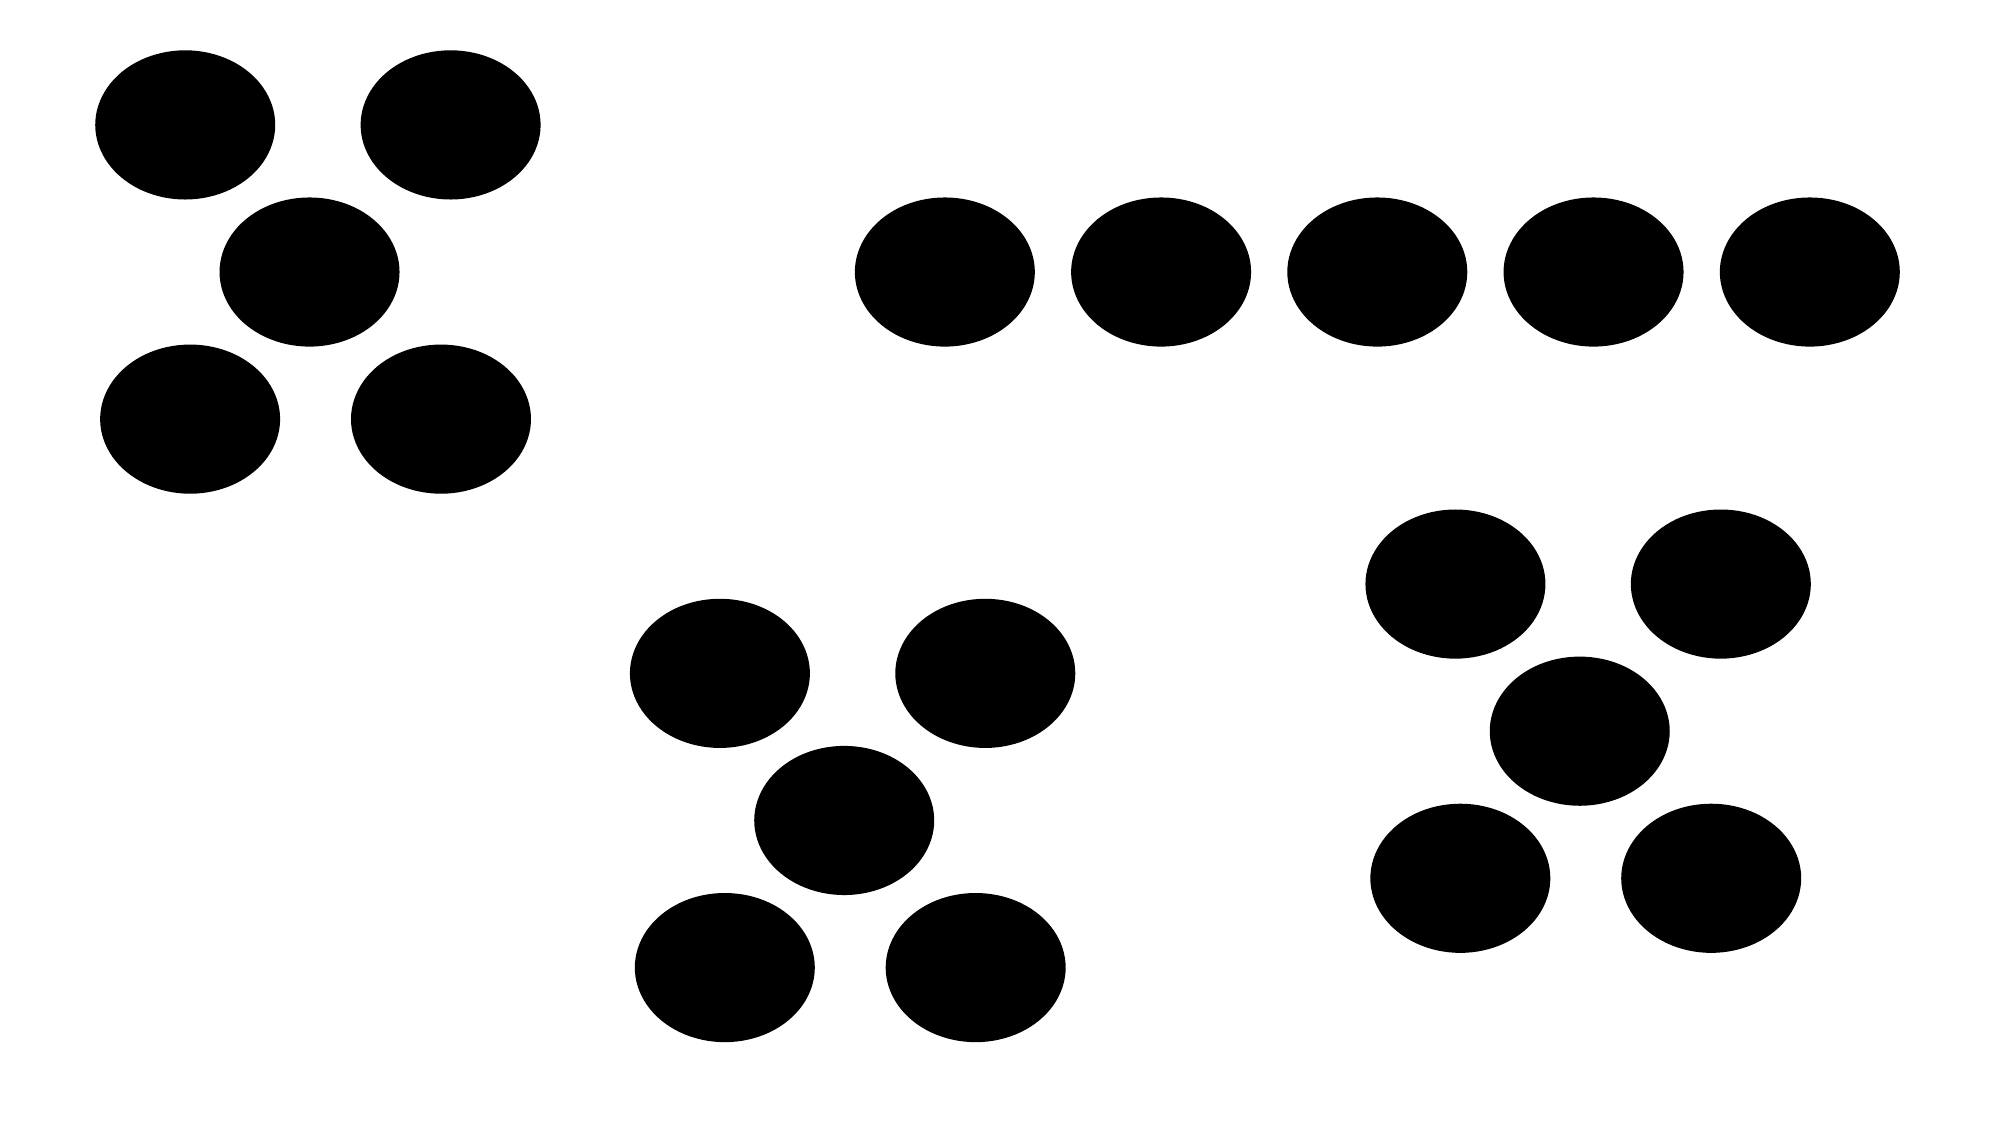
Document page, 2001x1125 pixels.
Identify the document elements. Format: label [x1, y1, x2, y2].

text_box [96, 51, 1899, 1042]
